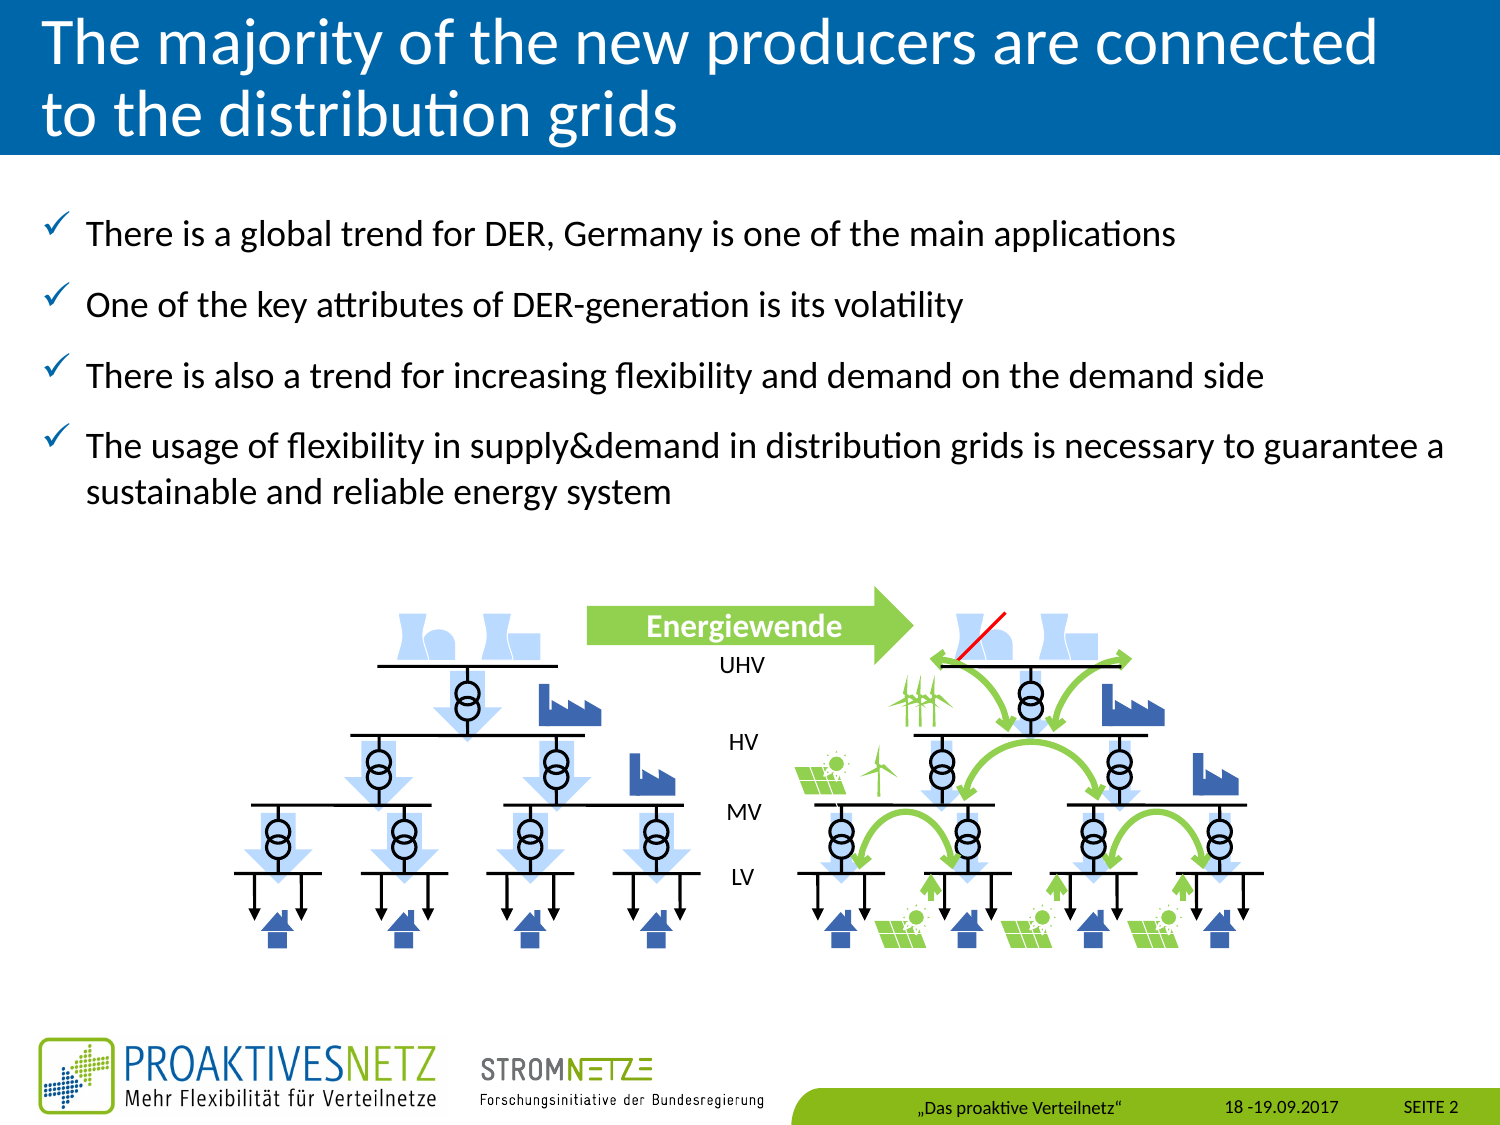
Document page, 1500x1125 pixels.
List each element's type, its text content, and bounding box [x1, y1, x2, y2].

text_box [233, 585, 1264, 963]
title The majority of the new producers are connected to the distribution grids [0, 1, 1500, 155]
list There is a global trend for DER, Germany is one of the main applications One of the key attributes of DER-generation is its volatility There is also a trend for increasing flexibility and demand on the demand side The usage of flexibility in supply&demand in distribution grids is necessary to guarantee a sustainable and reliable energy system [41, 208, 1459, 1000]
picture [35, 1035, 449, 1118]
picture [474, 1052, 768, 1112]
